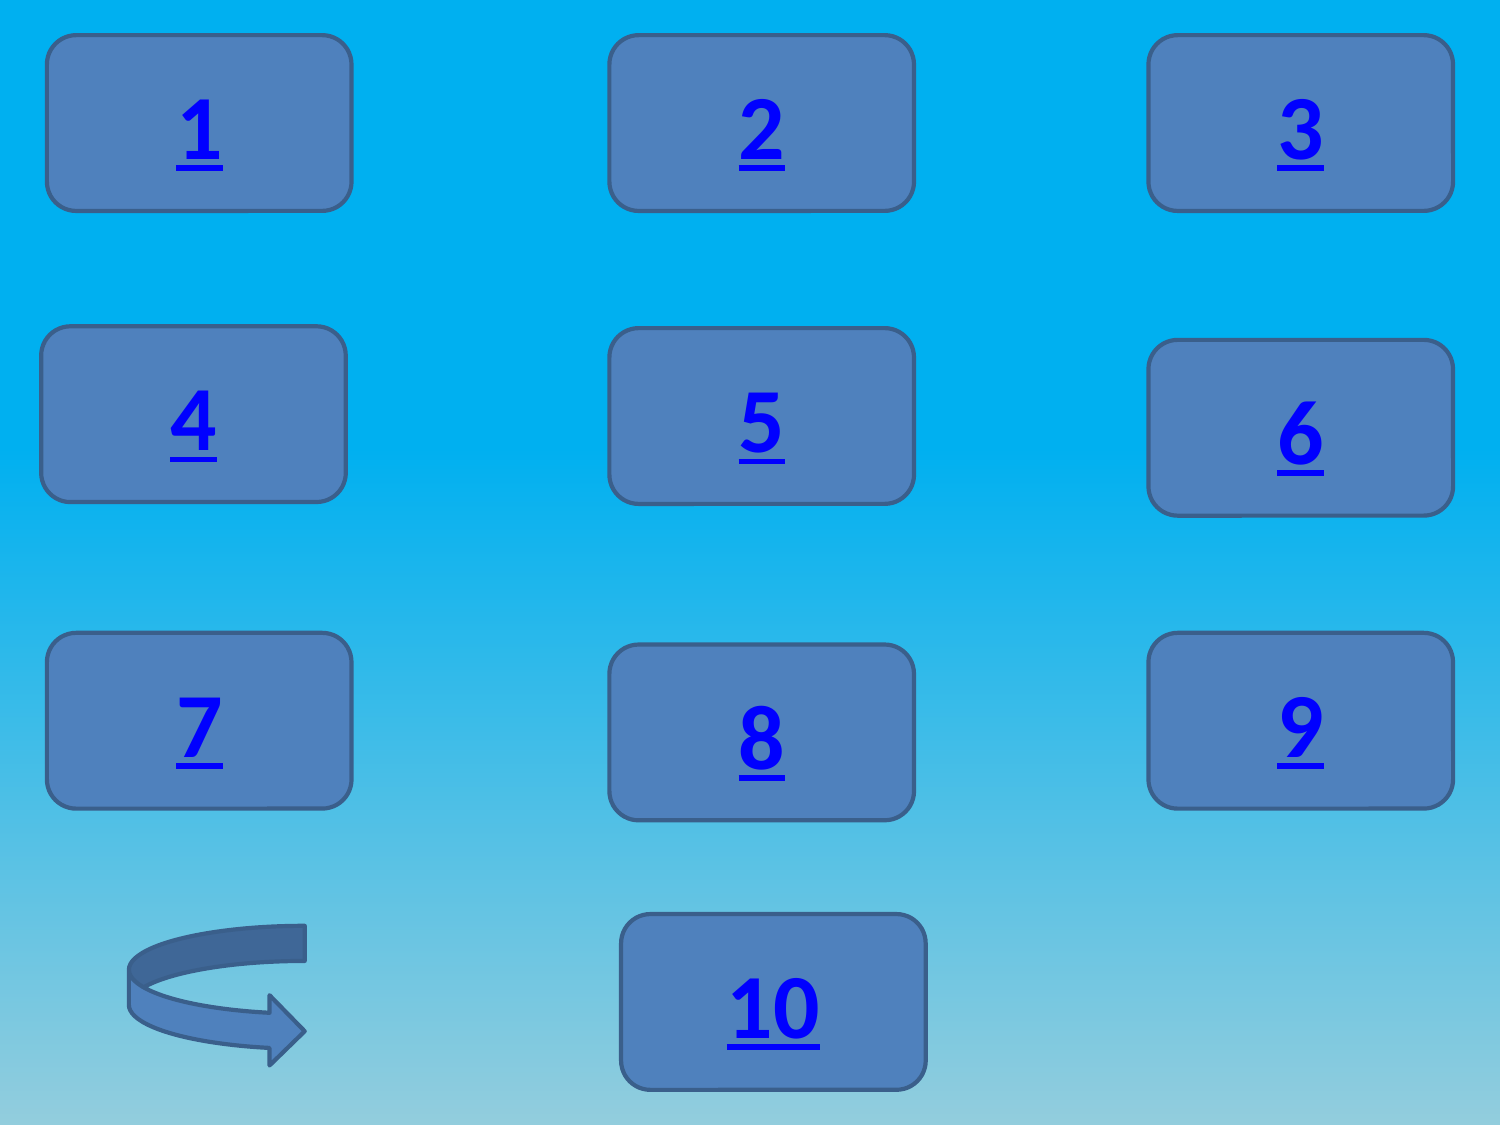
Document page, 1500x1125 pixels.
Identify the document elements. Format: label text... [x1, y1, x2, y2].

text_box 7 [44, 630, 354, 811]
text_box 8 [607, 642, 917, 823]
text_box 5 [607, 326, 917, 507]
text_box 9 [1146, 630, 1456, 811]
text_box 6 [1146, 337, 1456, 518]
text_box 4 [39, 324, 348, 505]
text_box 1 [44, 33, 354, 214]
text_box 2 [607, 33, 917, 214]
text_box 3 [1146, 33, 1456, 214]
text_box 10 [618, 911, 928, 1092]
text_box [126, 923, 307, 1068]
